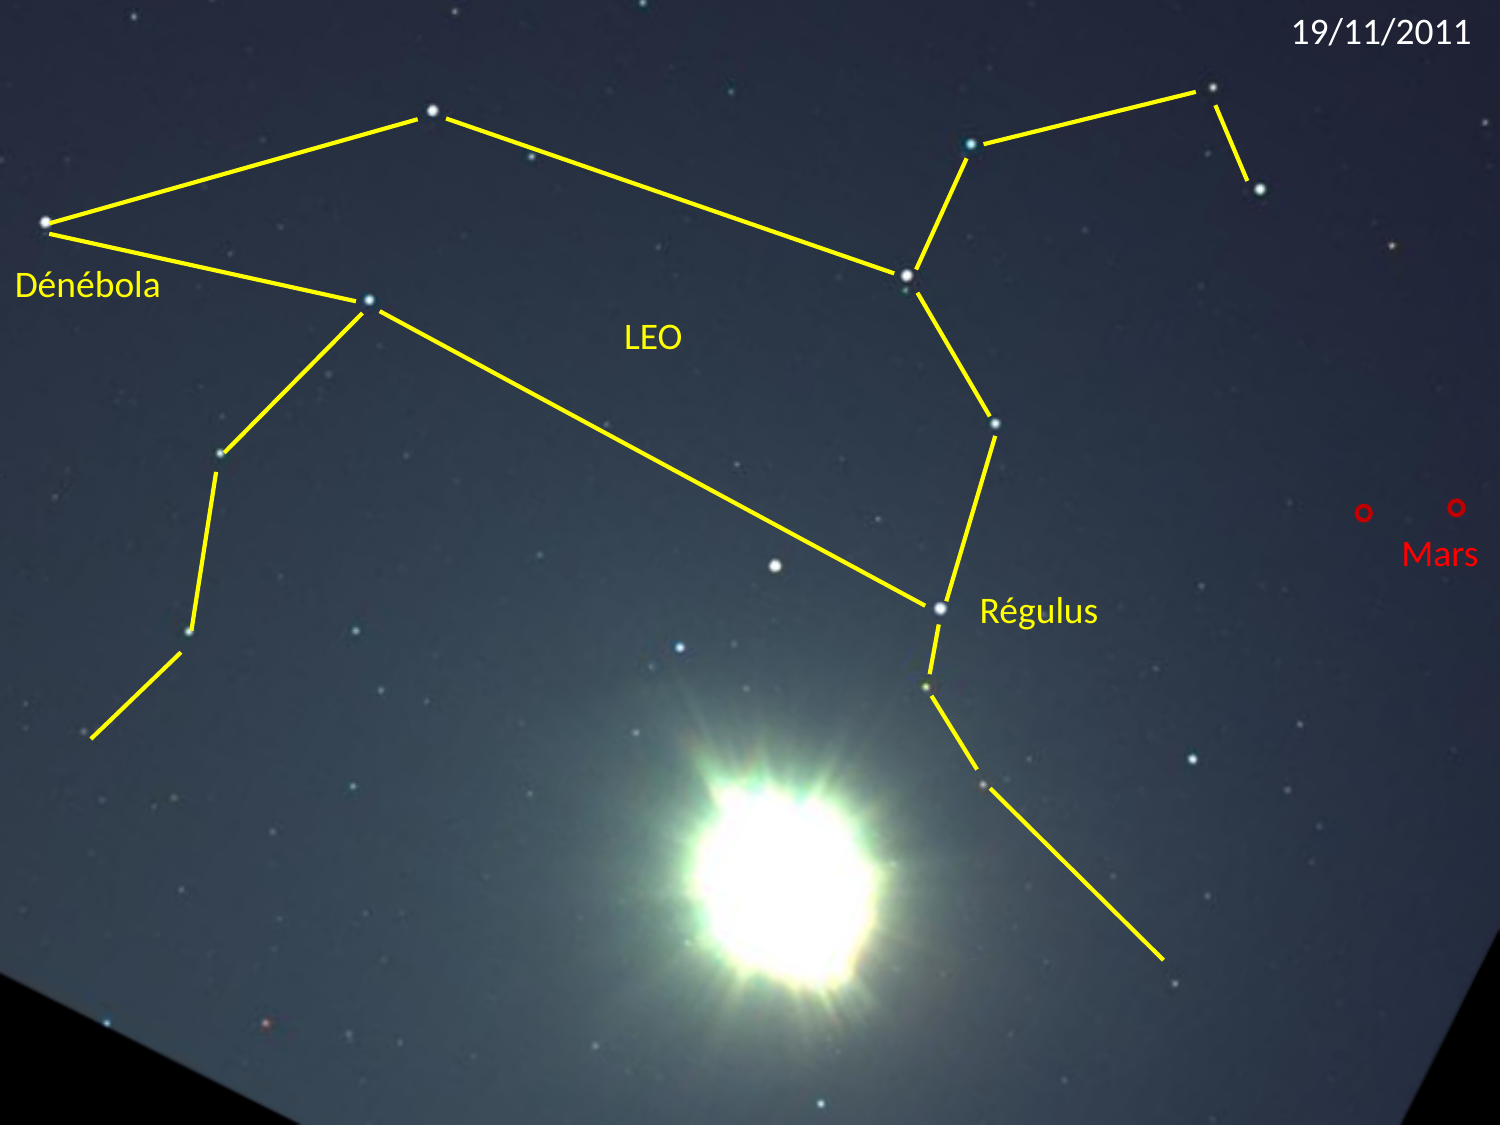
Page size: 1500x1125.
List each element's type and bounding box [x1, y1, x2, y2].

text_box [983, 91, 1197, 145]
text_box [48, 233, 357, 302]
text_box [191, 471, 217, 631]
text_box [379, 310, 926, 606]
text_box [929, 624, 939, 675]
text_box [48, 118, 418, 224]
text_box [90, 651, 182, 740]
text_box [915, 158, 967, 270]
text_box [989, 787, 1164, 961]
text_box [445, 118, 895, 274]
text_box [1215, 104, 1248, 182]
text_box [223, 312, 363, 453]
picture [0, 0, 1500, 1125]
text_box [946, 435, 996, 602]
text_box [931, 695, 978, 770]
text_box [917, 292, 990, 417]
